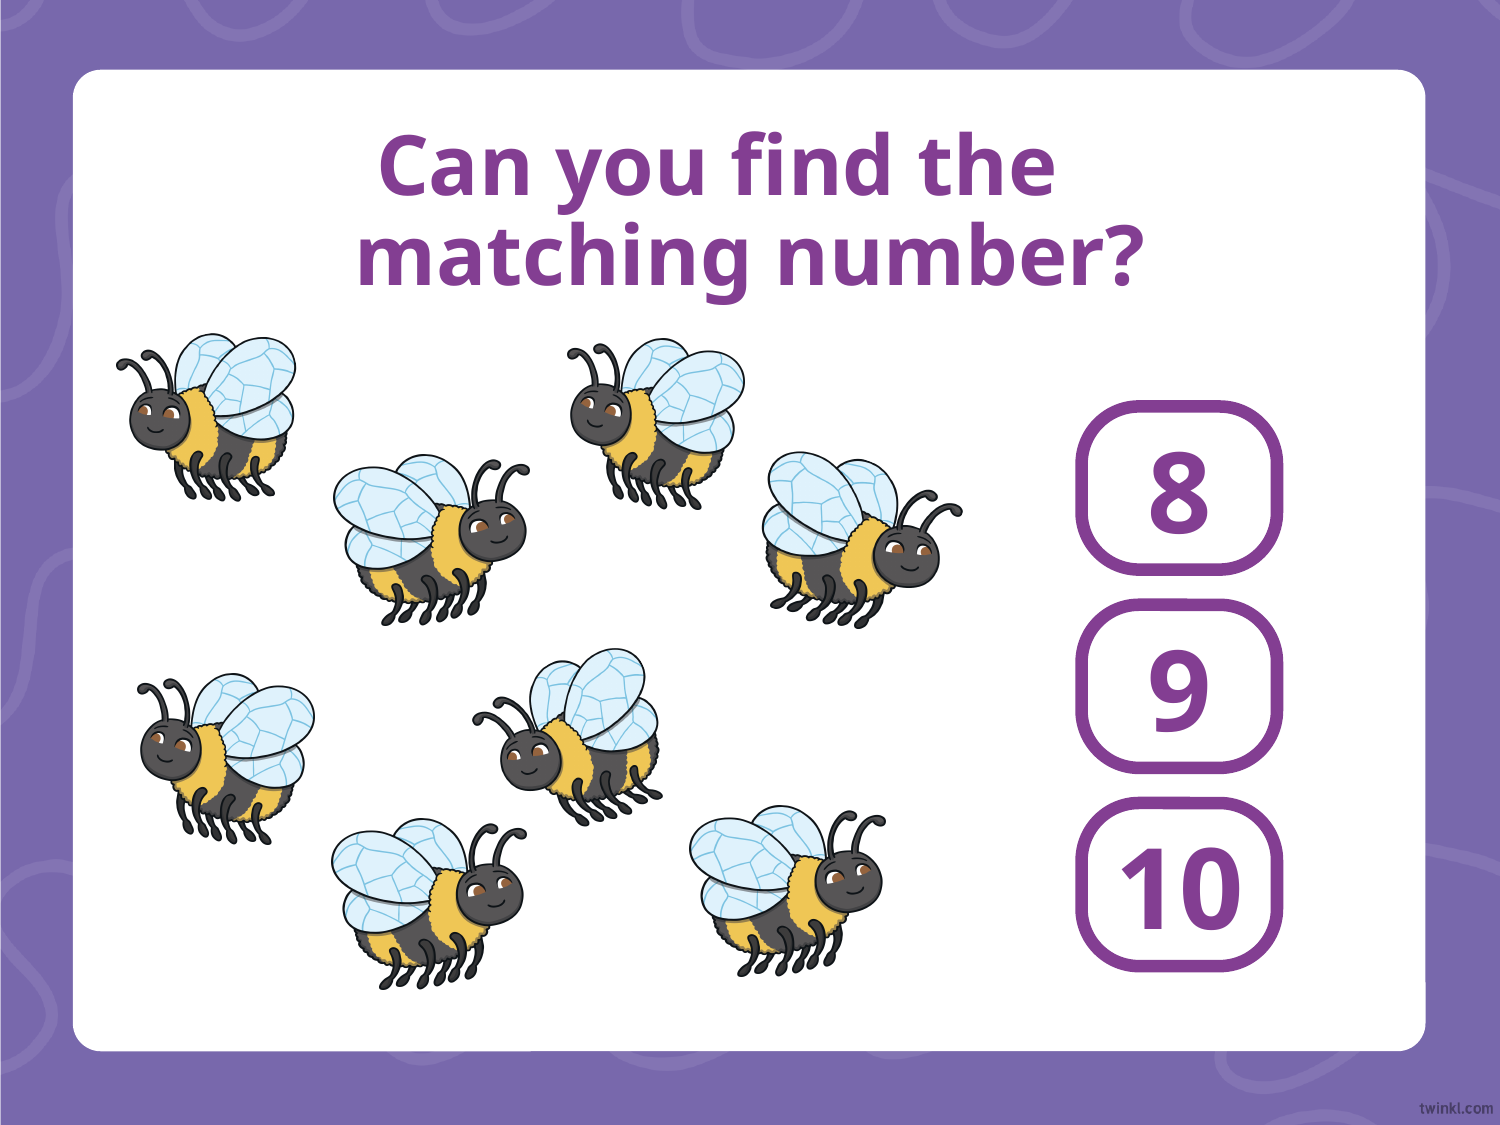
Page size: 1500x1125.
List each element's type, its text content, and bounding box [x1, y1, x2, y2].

title Can you find the matching number? [165, 130, 1335, 297]
text_box 10 [1080, 801, 1279, 968]
picture [0, 0, 1500, 1125]
text_box 9 [1080, 603, 1279, 769]
text_box 8 [1080, 405, 1279, 571]
